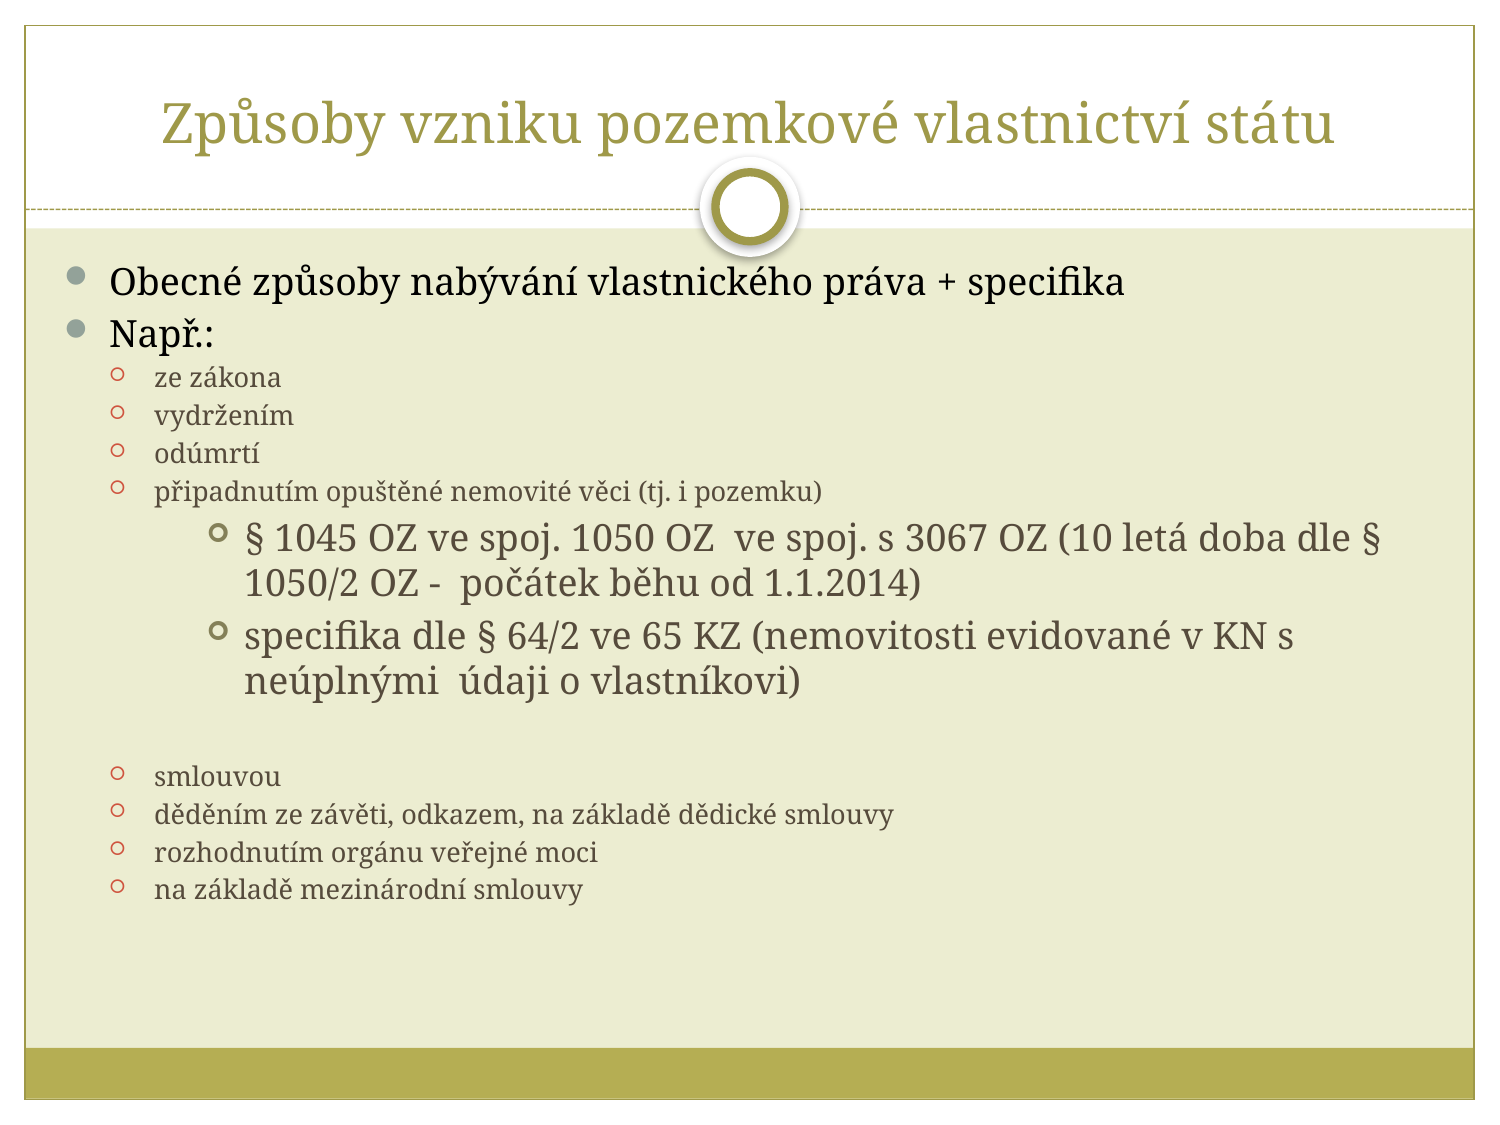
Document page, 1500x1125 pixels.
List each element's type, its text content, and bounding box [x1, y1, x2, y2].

list Obecné způsoby nabývání vlastnického práva + specifika Např.: ze zákona vydržením odúmrtí připadnutím opuštěné nemovité věci (tj. i pozemku) § 1045 OZ ve spoj. 1050 OZ ve spoj. s 3067 OZ (10 letá doba dle § 1050/2 OZ - počátek běhu od 1.1.2014) specifika dle § 64/2 ve 65 KZ (nemovitosti evidované v KN s neúplnými údaji o vlastníkovi) smlouvou děděním ze závěti, odkazem, na základě dědické smlouvy rozhodnutím orgánu veřejné moci na základě mezinárodní smlouvy [49, 250, 1445, 1001]
title Způsoby vzniku pozemkové vlastnictví státu [49, 37, 1450, 162]
